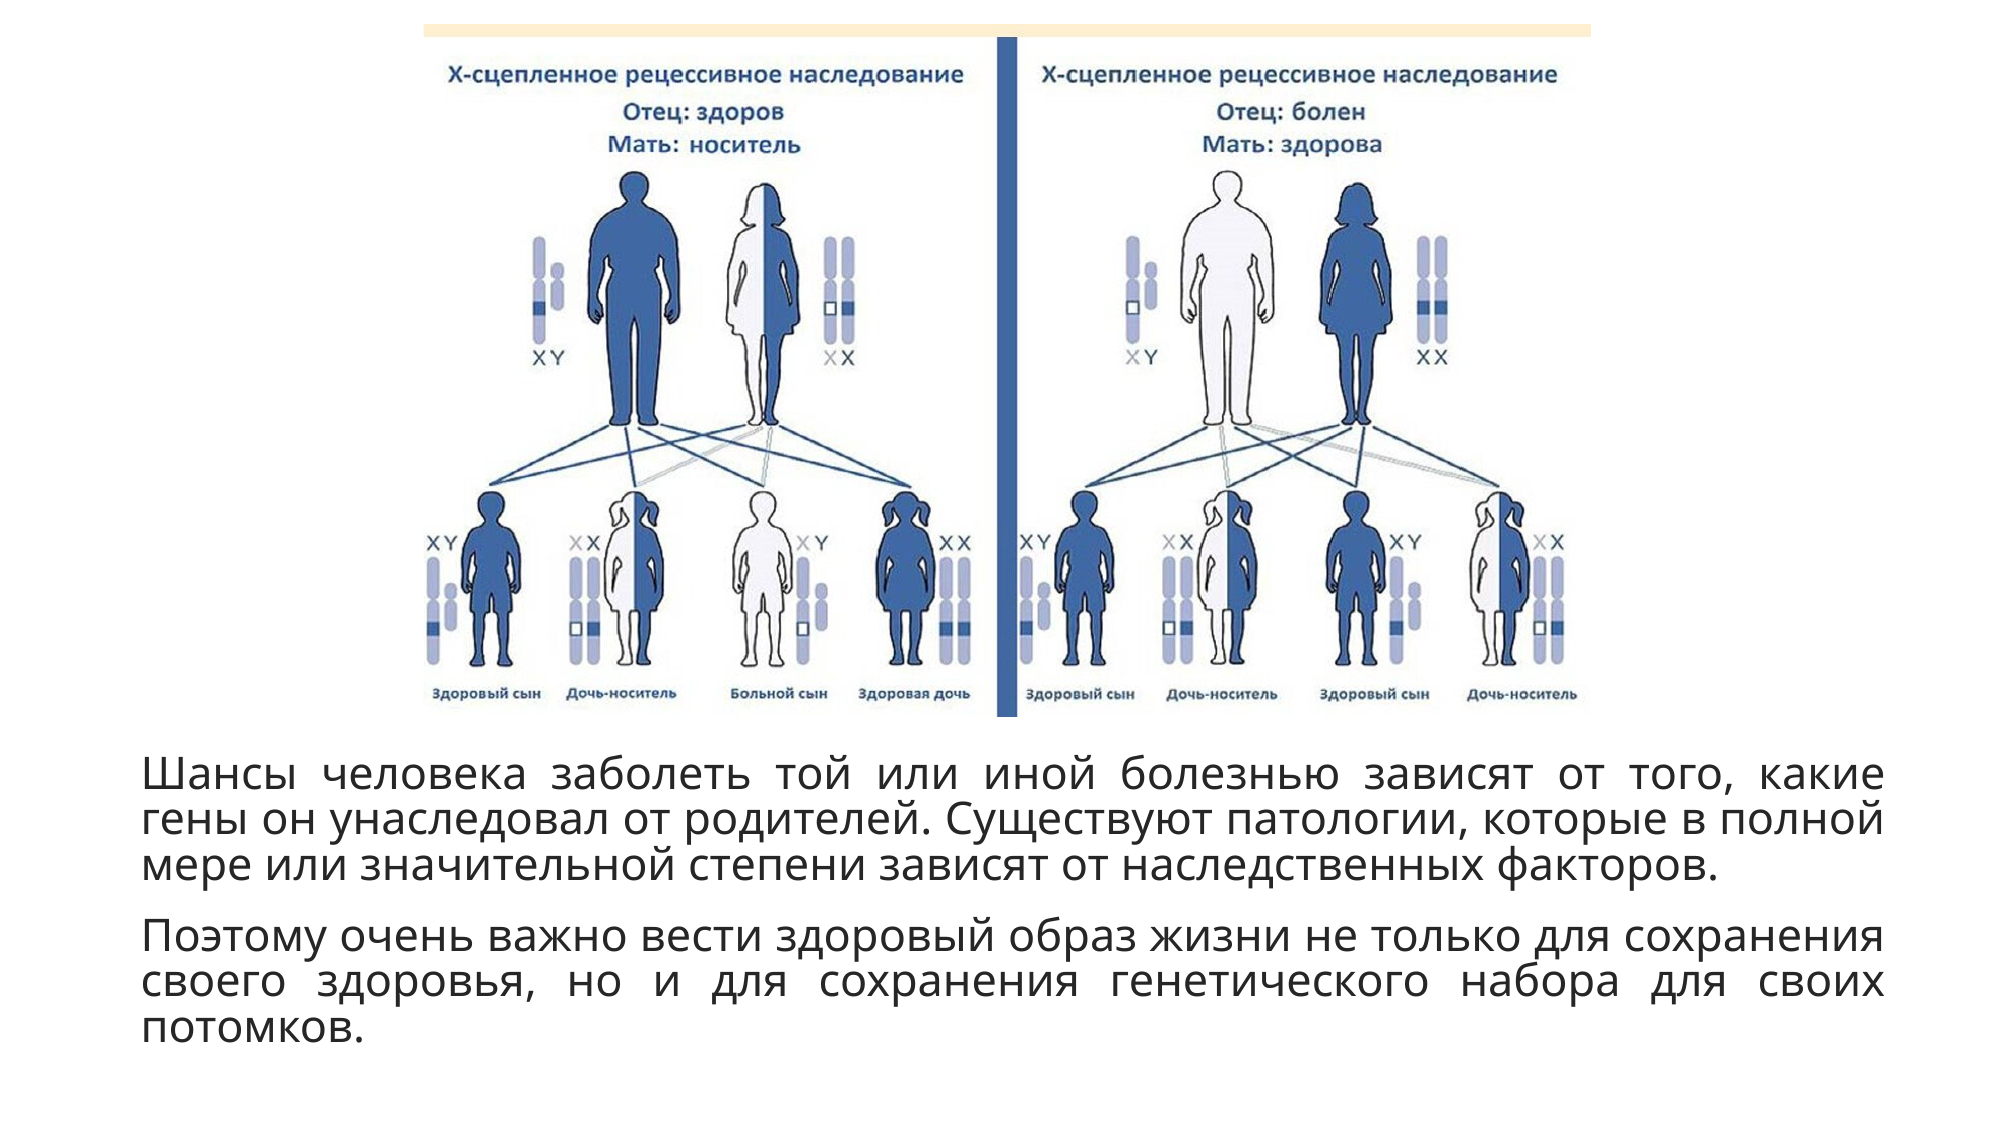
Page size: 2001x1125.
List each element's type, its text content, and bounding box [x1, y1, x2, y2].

picture [423, 24, 1592, 717]
list Шансы человека заболеть той или иной болезнью зависят от того, какие гены он унаследовал от родителей. Существуют патологии, которые в полной мере или значительной степени зависят от наследственных факторов. Поэтому очень важно вести здоровый образ жизни не только для сохранения своего здоровья, но и для сохранения генетического набора для своих потомков. [112, 745, 1903, 1078]
